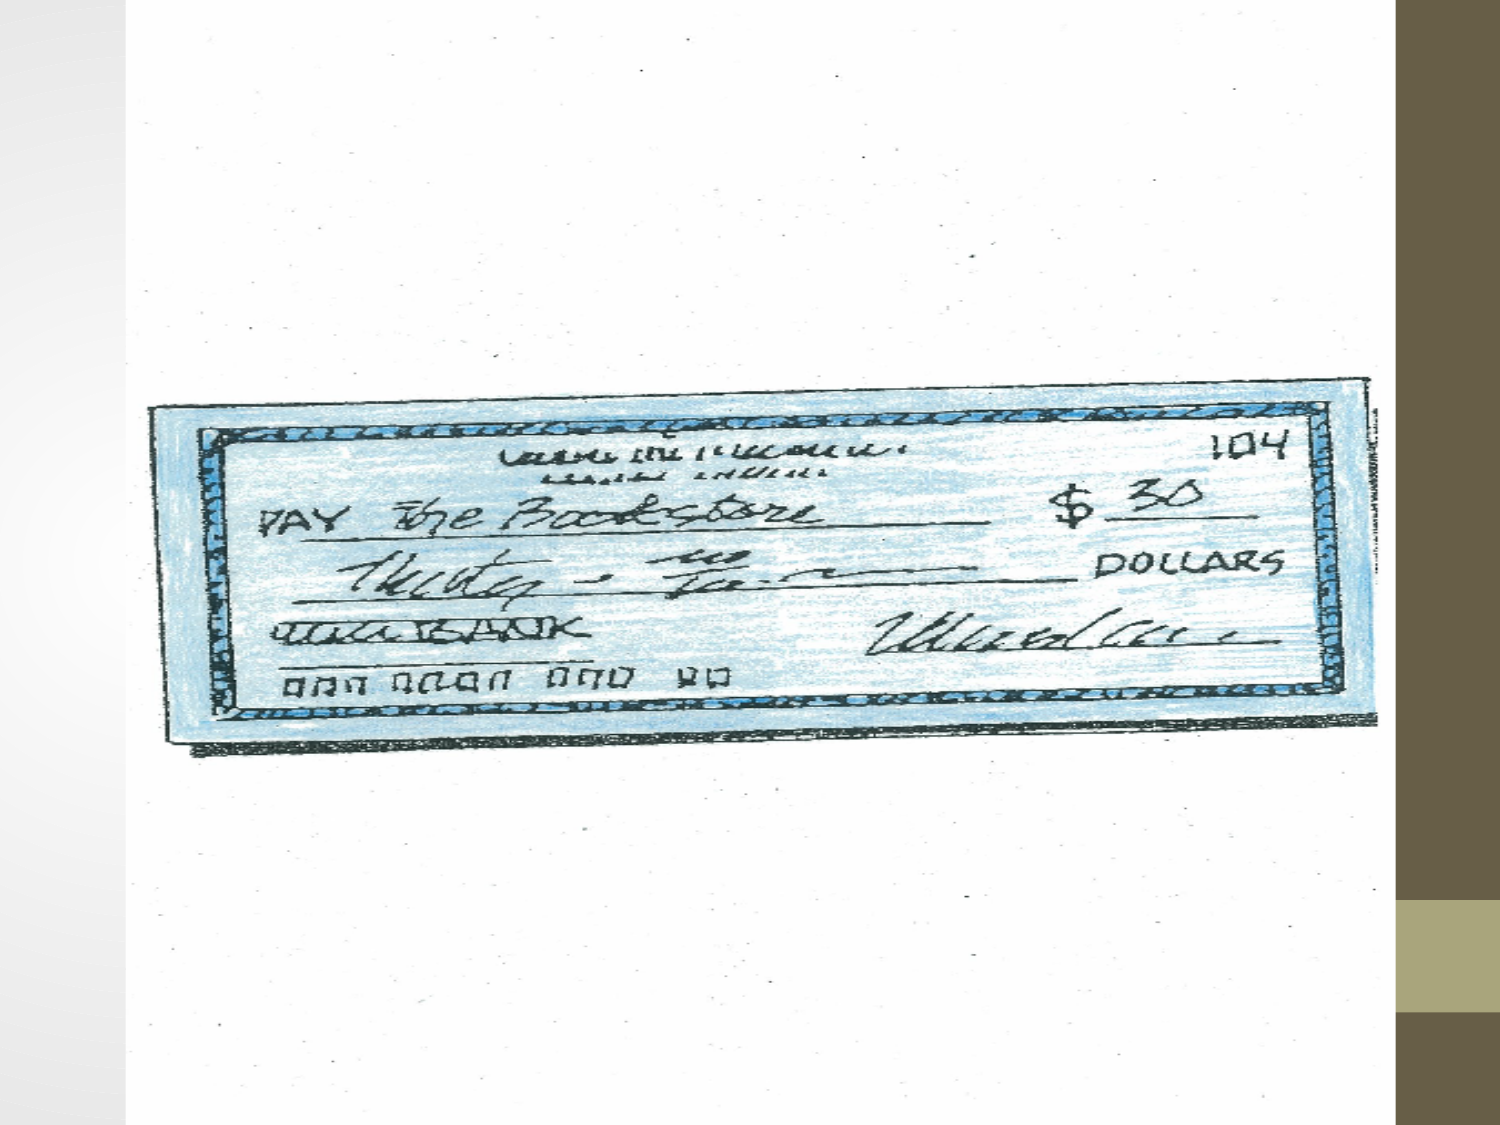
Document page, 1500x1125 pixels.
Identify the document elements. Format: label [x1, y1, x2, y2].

picture [125, 0, 1397, 1125]
